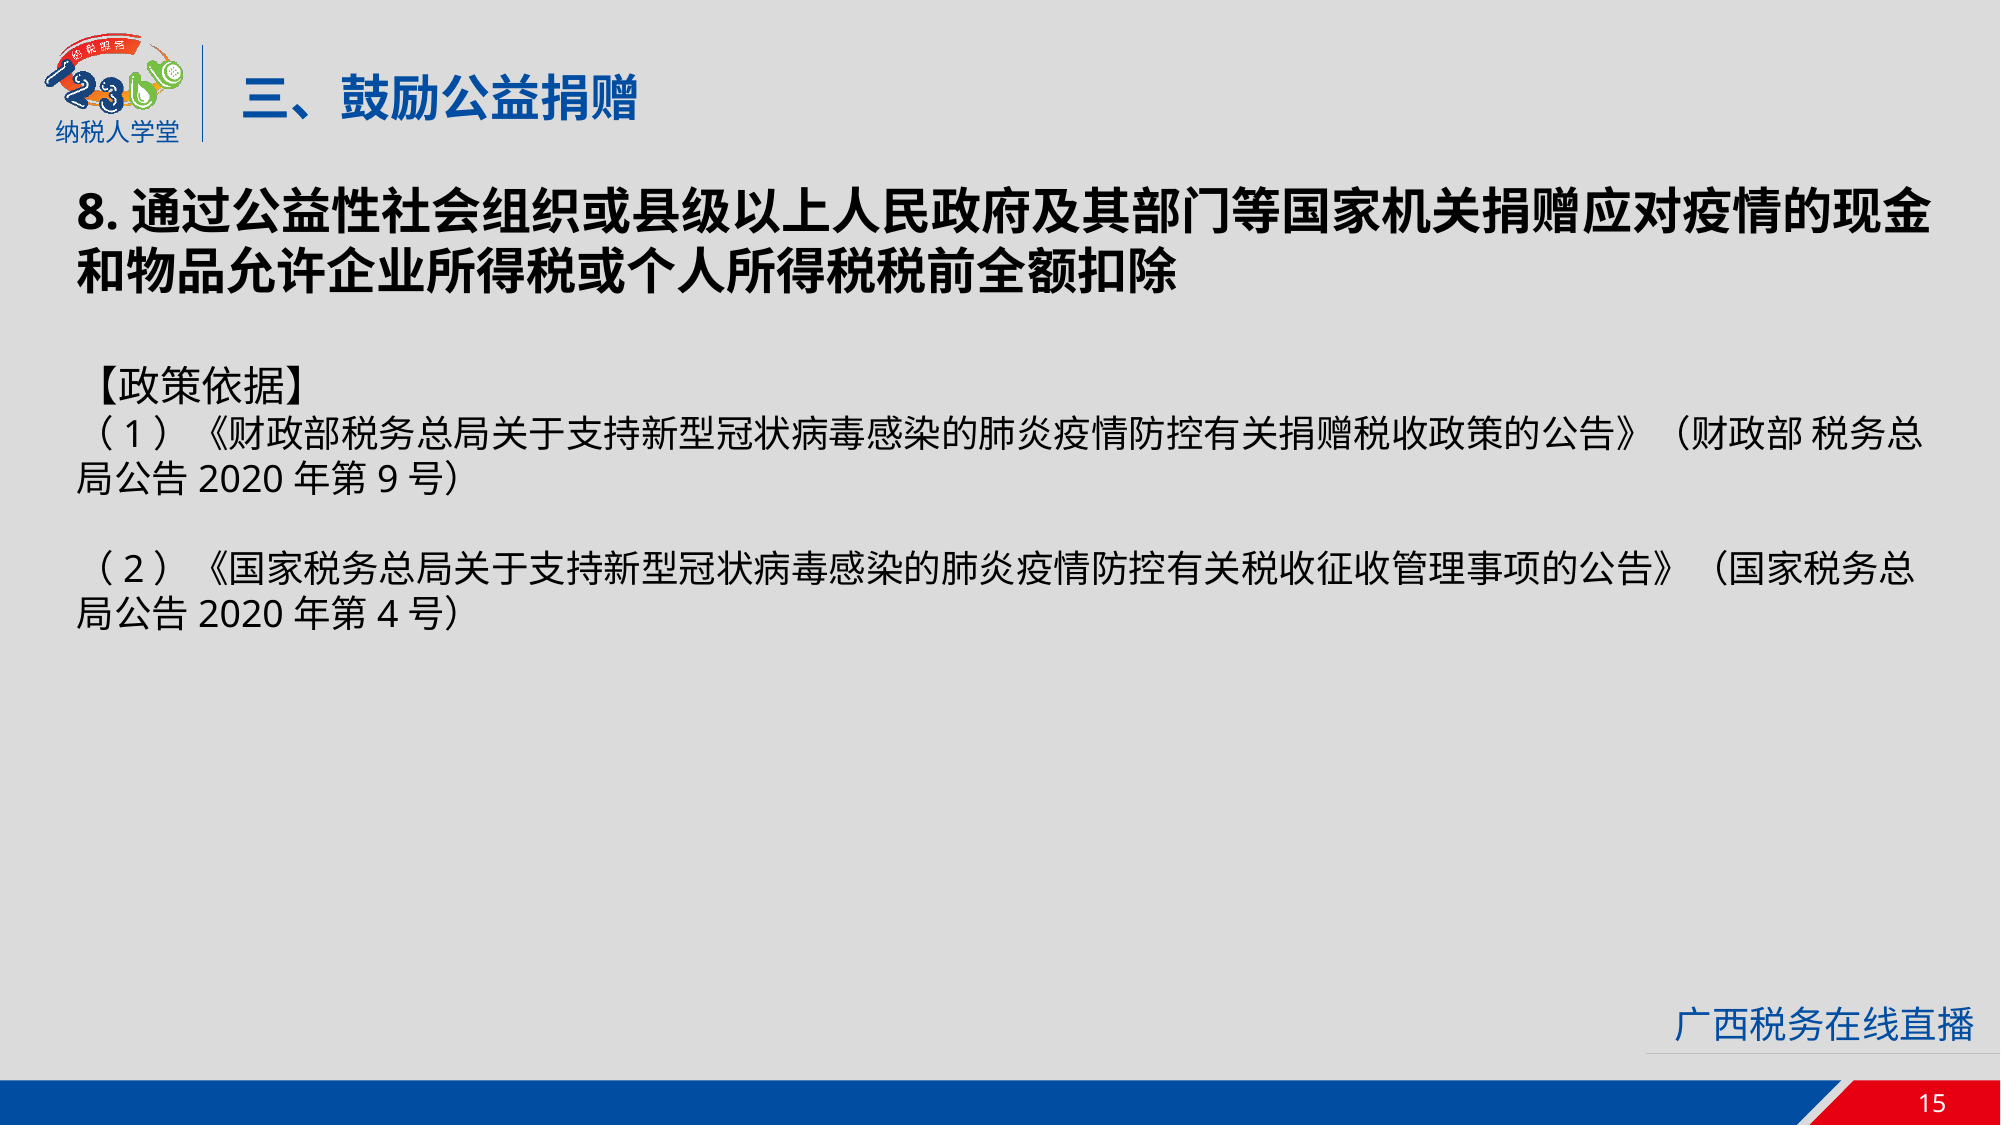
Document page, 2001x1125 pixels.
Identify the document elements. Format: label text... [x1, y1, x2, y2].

text_box 三、鼓励公益捐赠 [225, 58, 1645, 134]
text_box 8.通过公益性社会组织或县级以上人民政府及其部门等国家机关捐赠应对疫情的现金和物品允许企业所得税或个人所得税税前全额扣除 【政策依据】 （1）《财政部税务总局关于支持新型冠状病毒感染的肺炎疫情防控有关捐赠税收政策的公告》（财政部 税务总局公告2020年第9号） （2）《国家税务总局关于支持新型冠状病毒感染的肺炎疫情防控有关税收征收管理事项的公告》（国家税务总局公告2020年第4号） [61, 172, 1968, 687]
picture [40, 29, 187, 119]
